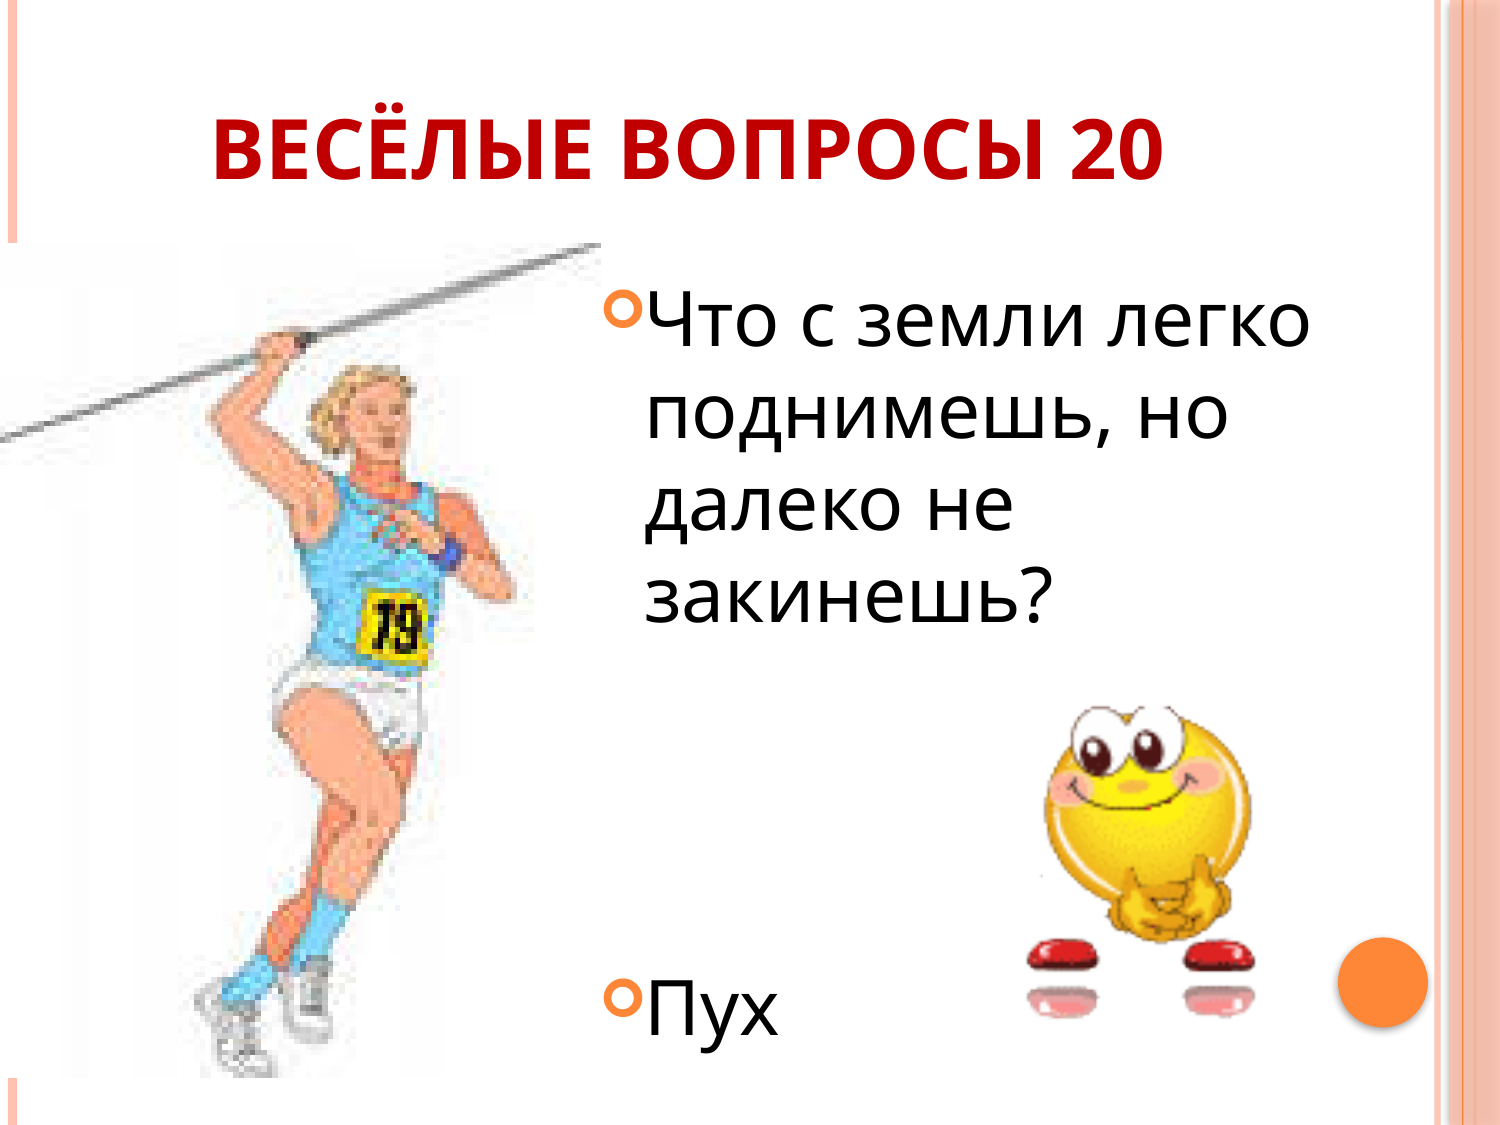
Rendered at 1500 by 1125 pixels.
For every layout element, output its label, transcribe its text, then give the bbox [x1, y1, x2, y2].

picture [0, 242, 602, 1079]
picture [950, 680, 1342, 1028]
text_box Весёлые вопросы 20 [75, 45, 1300, 279]
list Что с земли легко поднимешь, но далеко не закинешь? Пух [607, 262, 1424, 1062]
